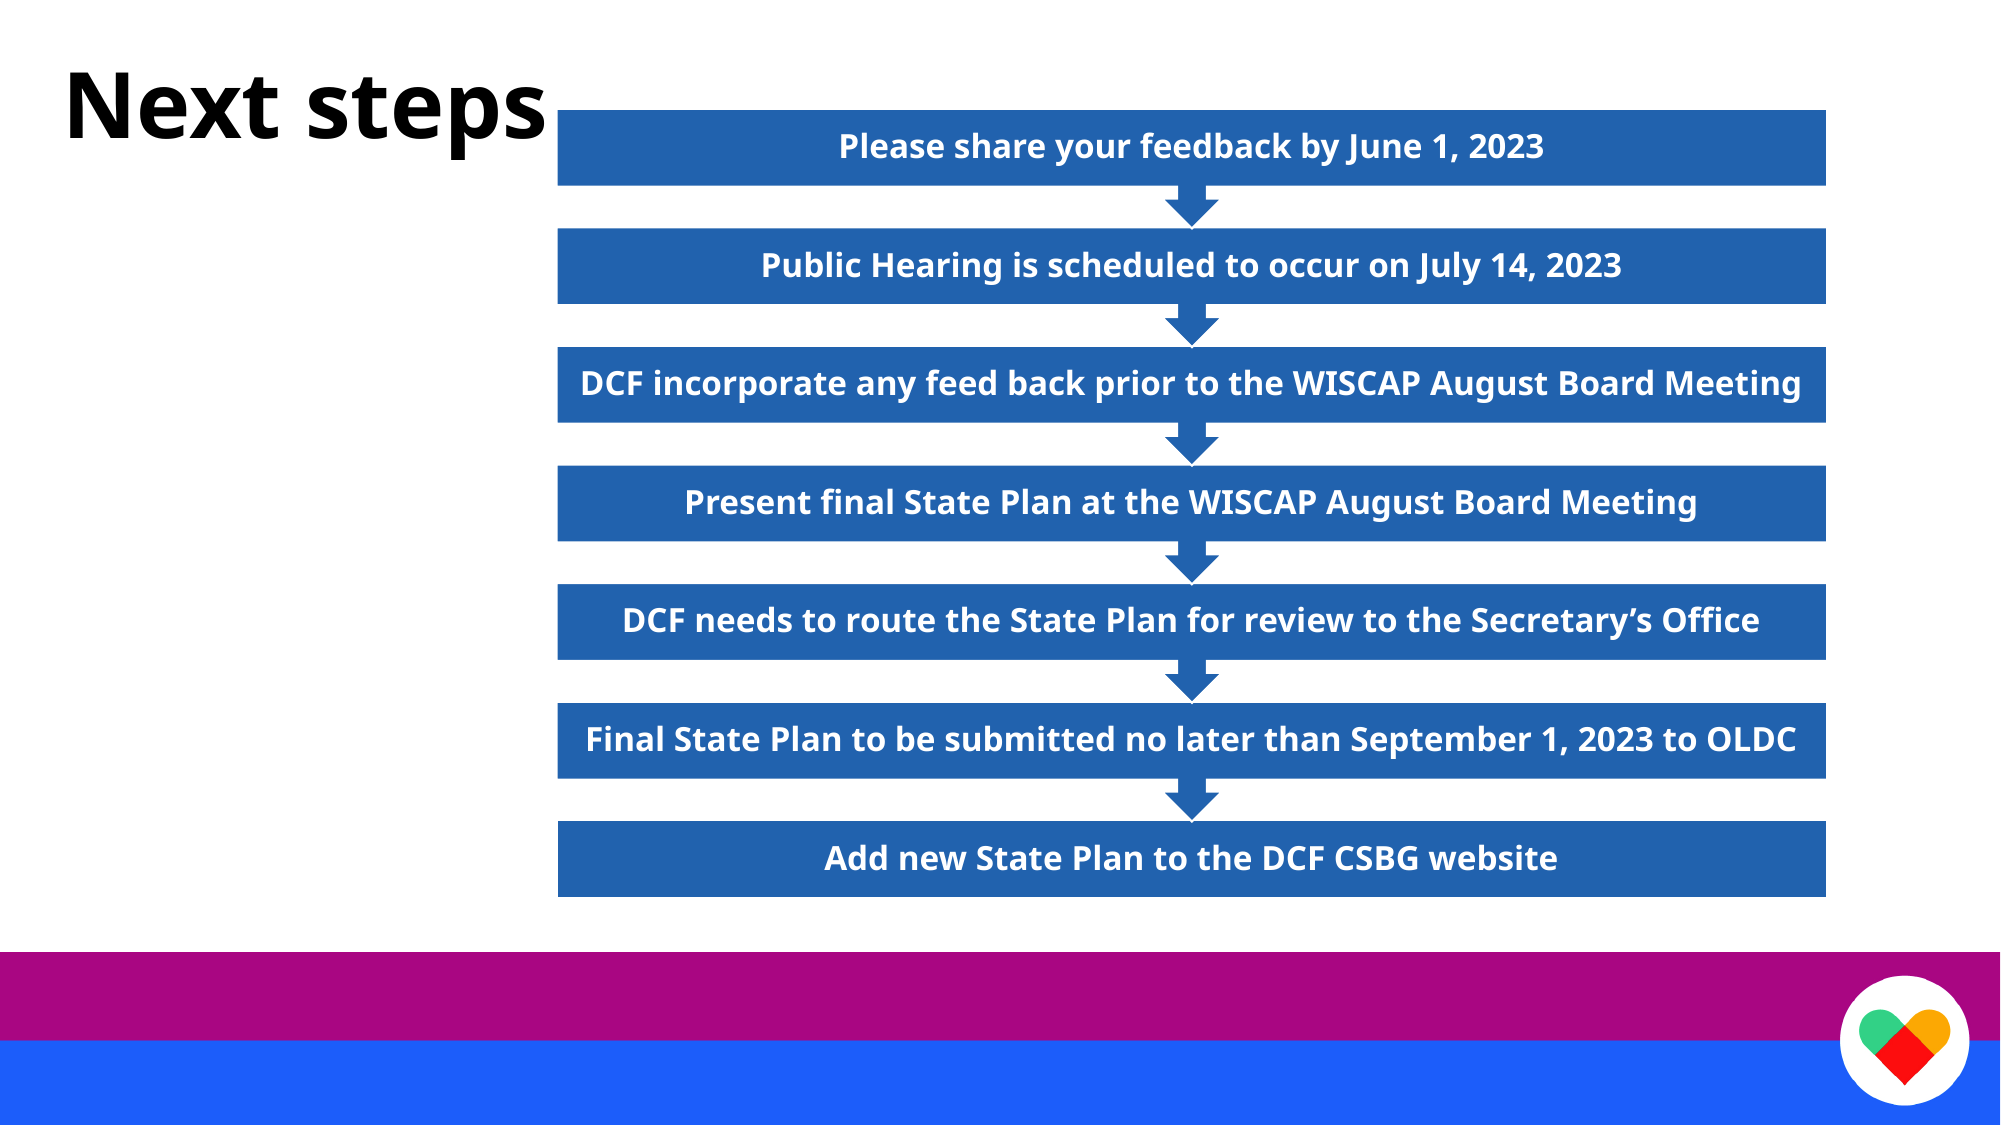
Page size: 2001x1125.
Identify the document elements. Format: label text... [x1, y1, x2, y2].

title Next steps [47, 0, 1773, 218]
picture [0, 0, 2001, 1125]
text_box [556, 108, 1828, 899]
